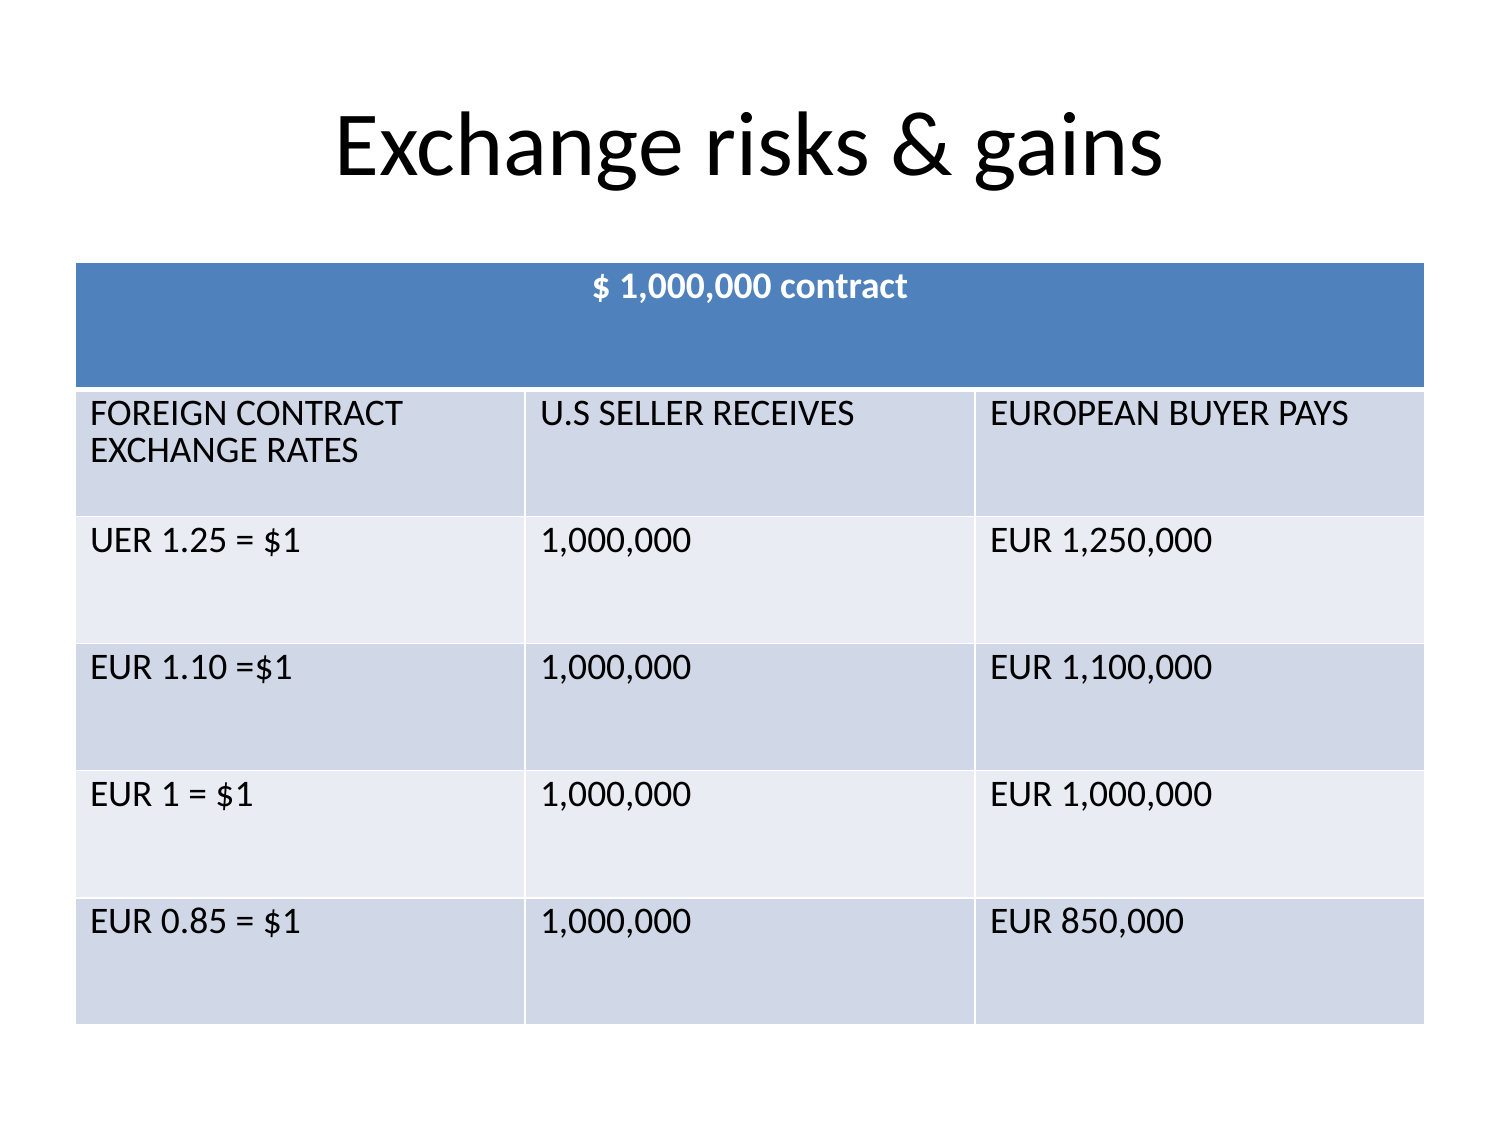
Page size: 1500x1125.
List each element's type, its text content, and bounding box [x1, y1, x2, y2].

title Exchange risks & gains [75, 45, 1425, 233]
table_cell 1,000,000 [526, 517, 974, 643]
table_header $ 1,000,000 contract [76, 263, 1424, 387]
table_cell EUR 1,250,000 [976, 517, 1424, 643]
table_cell U.S SELLER RECEIVES [526, 392, 974, 516]
table_cell EUR 850,000 [976, 899, 1424, 1024]
table_cell EUR 1.10 =$1 [76, 644, 524, 770]
table_cell 1,000,000 [526, 771, 974, 897]
table_cell EUR 1 = $1 [76, 771, 524, 897]
table_cell EUROPEAN BUYER PAYS [976, 392, 1424, 516]
table_cell EUR 1,000,000 [976, 771, 1424, 897]
table_cell EUR 1,100,000 [976, 644, 1424, 770]
table_cell UER 1.25 = $1 [76, 517, 524, 643]
table_cell FOREIGN CONTRACT EXCHANGE RATES [76, 392, 524, 516]
table_cell 1,000,000 [526, 899, 974, 1024]
table_cell EUR 0.85 = $1 [76, 899, 524, 1024]
table_cell 1,000,000 [526, 644, 974, 770]
